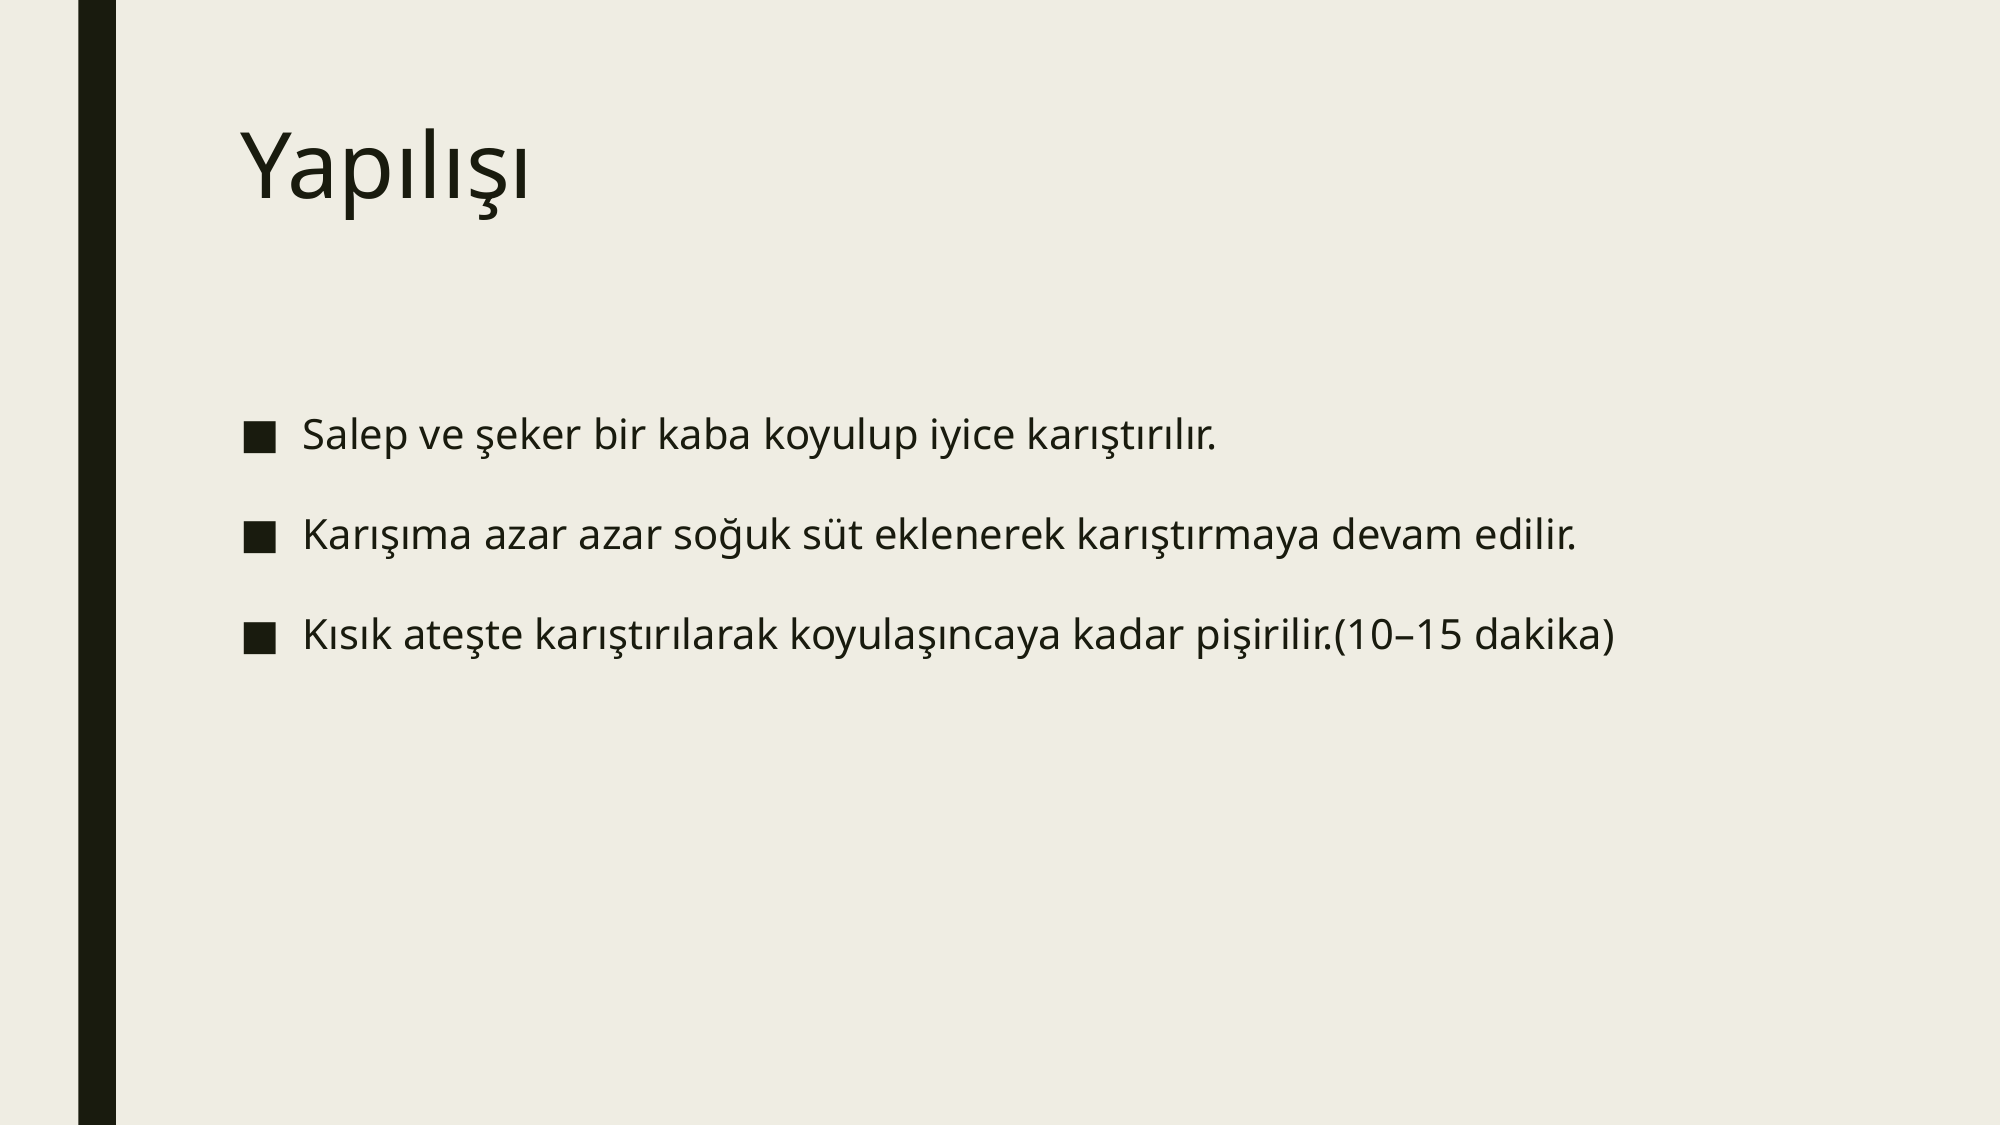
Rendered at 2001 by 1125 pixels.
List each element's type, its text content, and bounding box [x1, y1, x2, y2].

list Salep ve şeker bir kaba koyulup iyice karıştırılır. Karışıma azar azar soğuk süt eklenerek karıştırmaya devam edilir. Kısık ateşte karıştırılarak koyulaşıncaya kadar pişirilir.(10–15 dakika) [225, 375, 1800, 963]
title Yapılışı [225, 112, 1800, 357]
